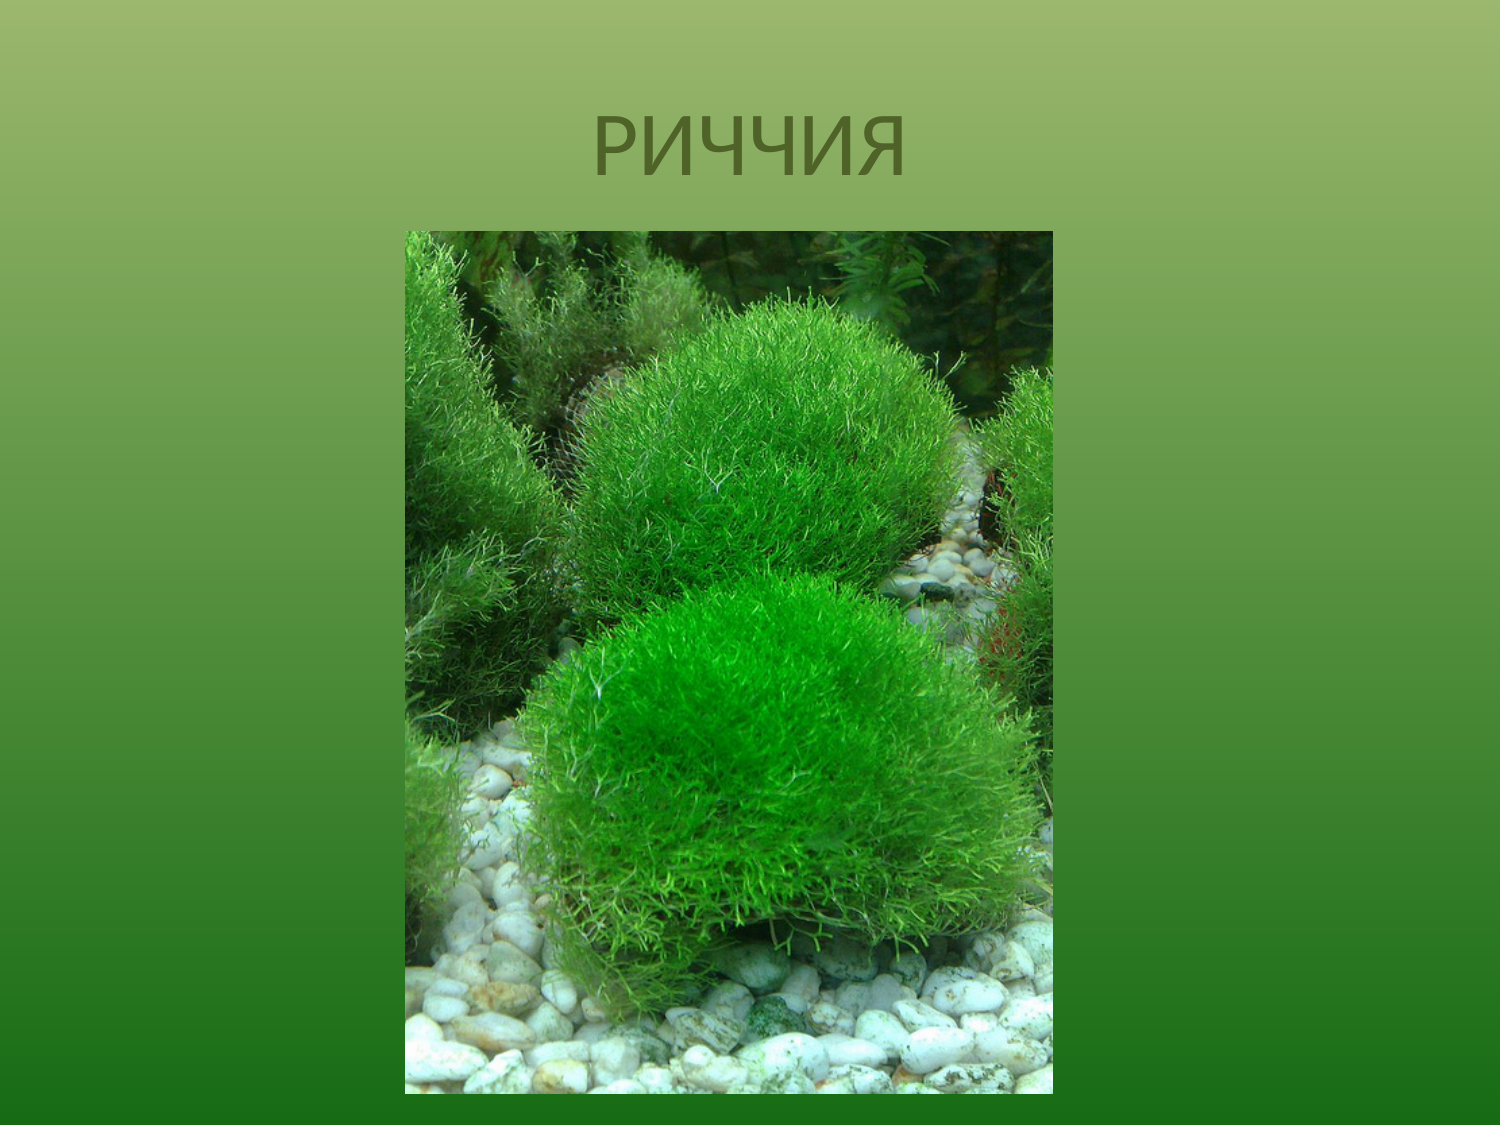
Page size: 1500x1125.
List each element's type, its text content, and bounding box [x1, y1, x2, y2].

picture [405, 231, 1053, 1095]
title РИЧЧИЯ [75, 45, 1425, 233]
